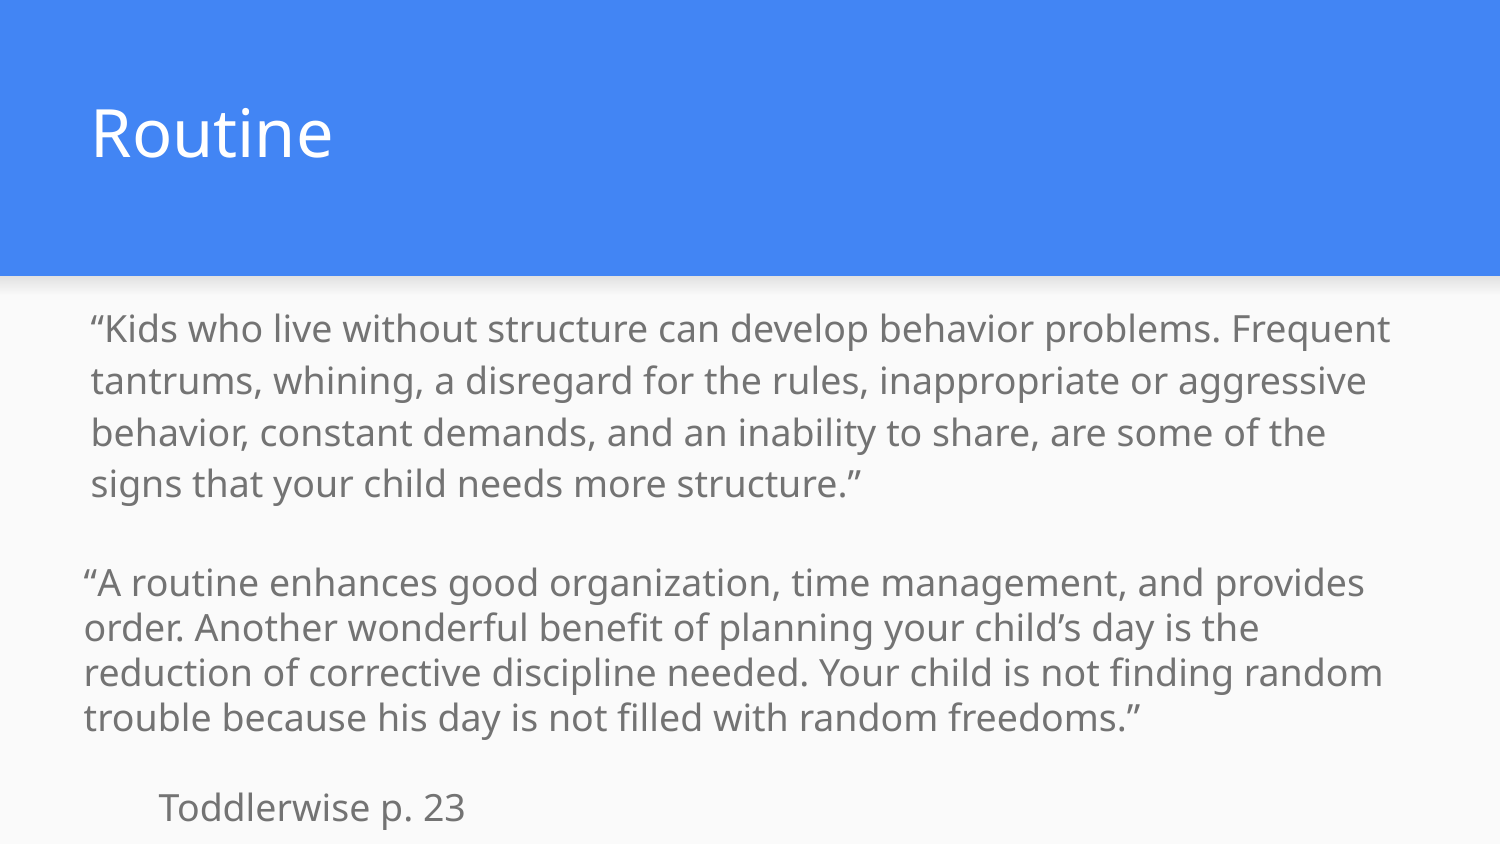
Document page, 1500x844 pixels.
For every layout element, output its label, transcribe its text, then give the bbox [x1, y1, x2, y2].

list “Kids who live without structure can develop behavior problems. Frequent tantrums, whining, a disregard for the rules, inappropriate or aggressive behavior, constant demands, and an inability to share, are some of the signs that your child needs more structure.” [75, 283, 1425, 729]
list “A routine enhances good organization, time management, and provides order. Another wonderful benefit of planning your child’s day is the reduction of corrective discipline needed. Your child is not finding random trouble because his day is not filled with random freedoms.” Toddlerwise p. 23 [68, 543, 1418, 821]
title Routine [75, 60, 1425, 187]
